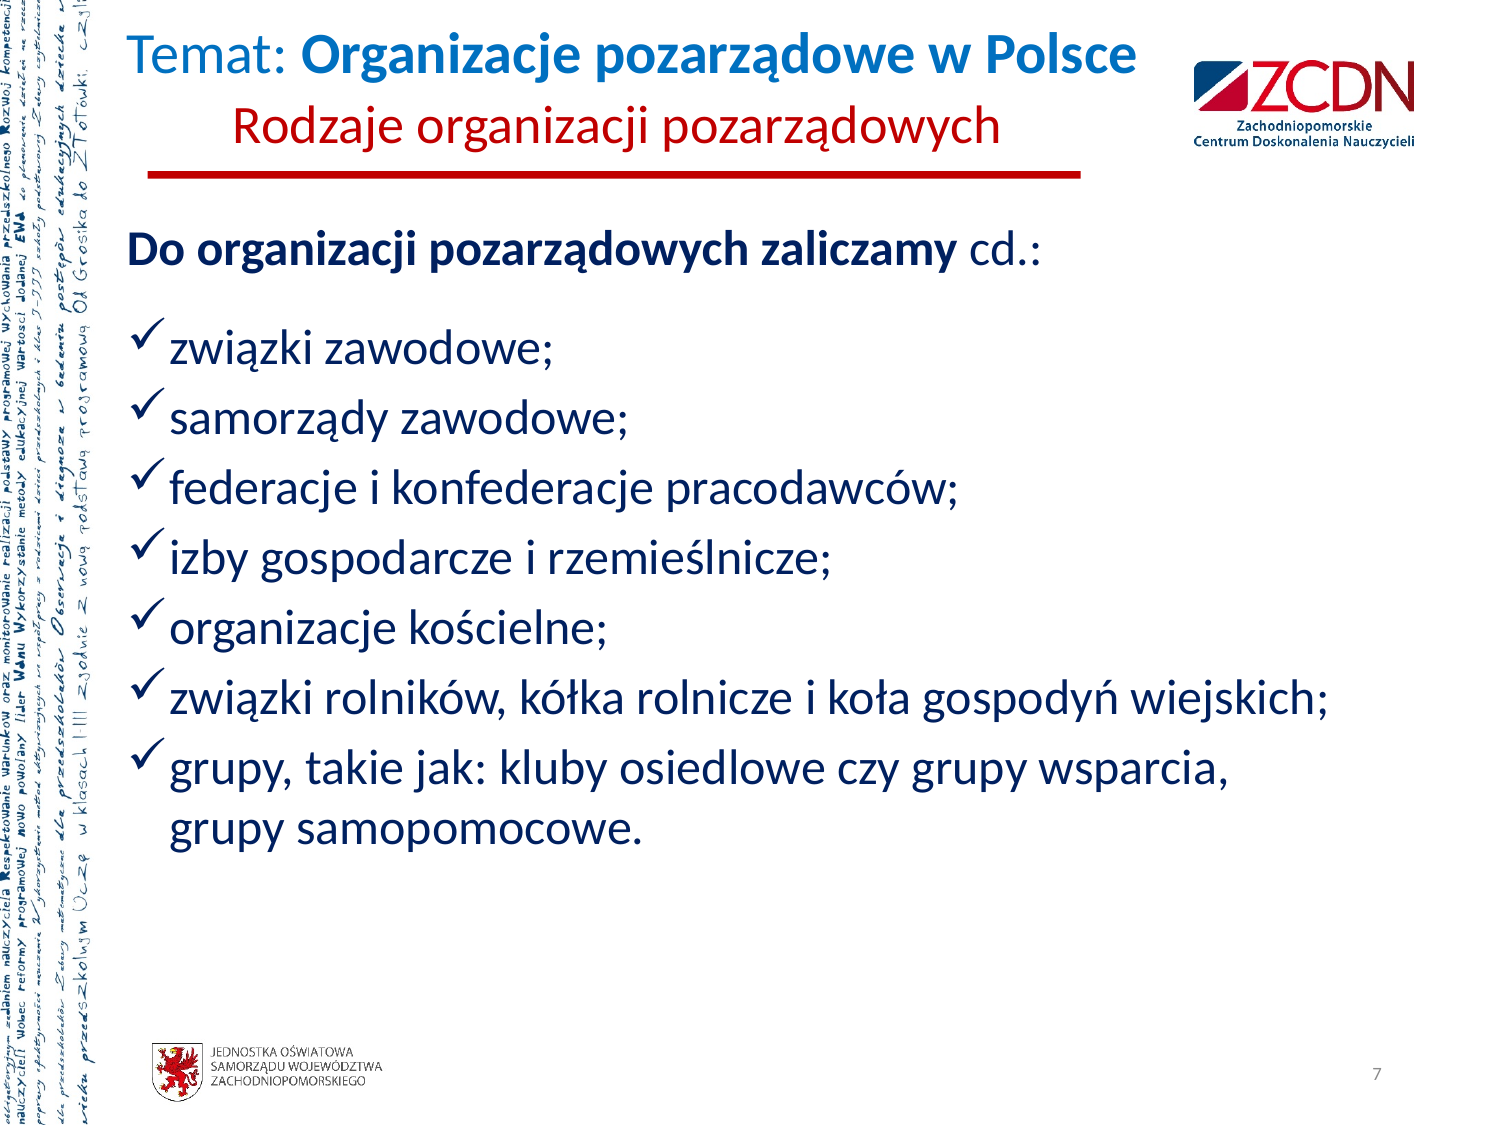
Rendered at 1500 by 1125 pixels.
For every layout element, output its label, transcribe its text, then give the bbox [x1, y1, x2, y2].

list Do organizacji pozarządowych zaliczamy cd.: związki zawodowe; samorządy zawodowe; federacje i konfederacje pracodawców; izby gospodarcze i rzemieślnicze; organizacje kościelne; związki rolników, kółka rolnicze i koła gospodyń wiejskich; grupy, takie jak: kluby osiedlowe czy grupy wsparcia, grupy samopomocowe. [112, 208, 1471, 1042]
title Temat: Organizacje pozarządowe w Polsce Rodzaje organizacji pozarządowych [112, 7, 1164, 161]
picture [0, 0, 96, 1125]
picture [135, 1042, 393, 1117]
slide_number 7 [1059, 1042, 1397, 1103]
picture [1194, 60, 1414, 149]
